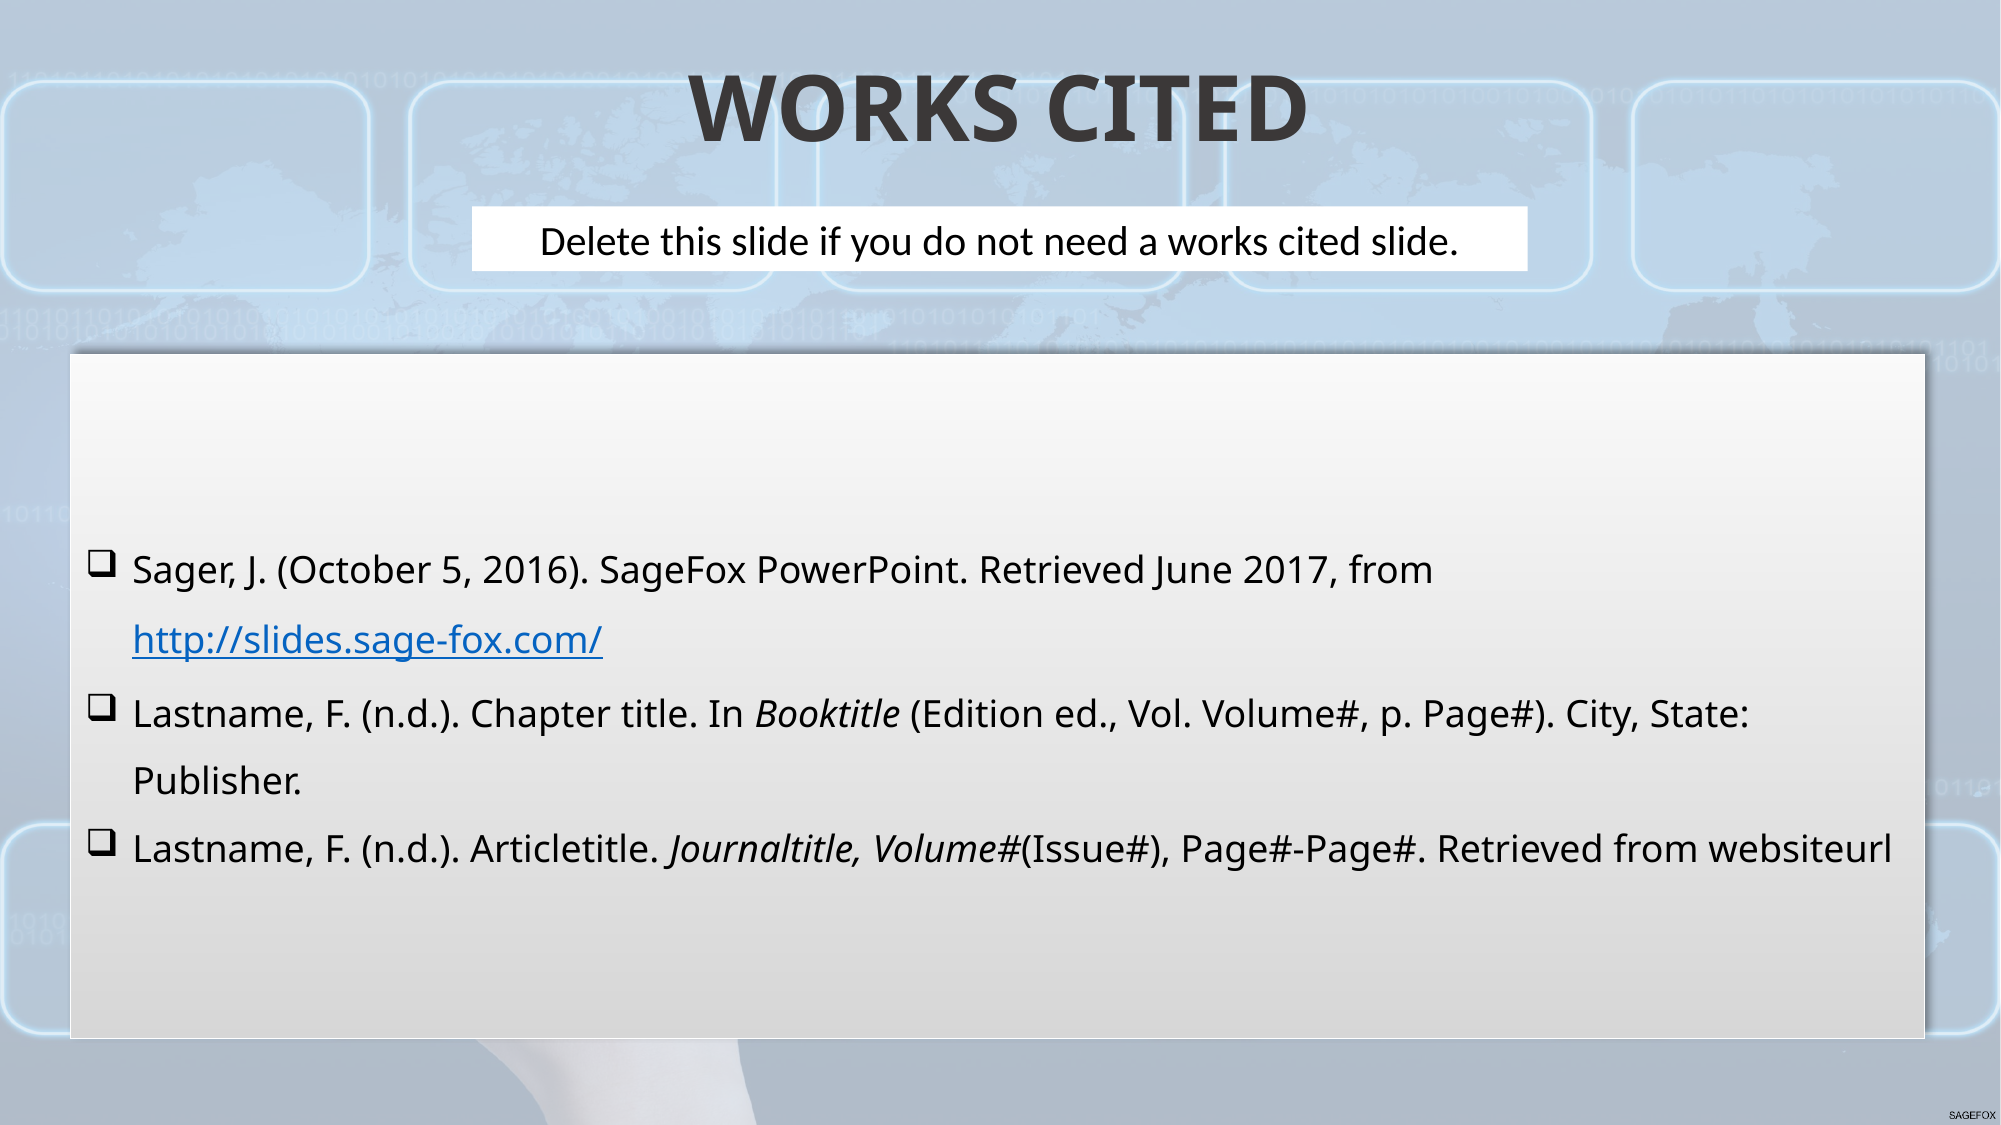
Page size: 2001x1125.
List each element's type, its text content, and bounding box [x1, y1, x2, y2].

text_box WORKS CITED [548, 42, 1452, 167]
text_box Sager, J. (October 5, 2016). SageFox PowerPoint. Retrieved June 2017, from http://slides.sage-fox.com/ Lastname, F. (n.d.). Chapter title. In Booktitle (Edition ed., Vol. Volume#, p. Page#). City, State: Publisher. Lastname, F. (n.d.). Articletitle. Journaltitle, Volume#(Issue#), Page#-Page#. Retrieved from websiteurl [70, 354, 1925, 1039]
text_box Delete this slide if you do not need a works cited slide. [472, 206, 1528, 272]
picture [1925, 0, 2001, 1125]
